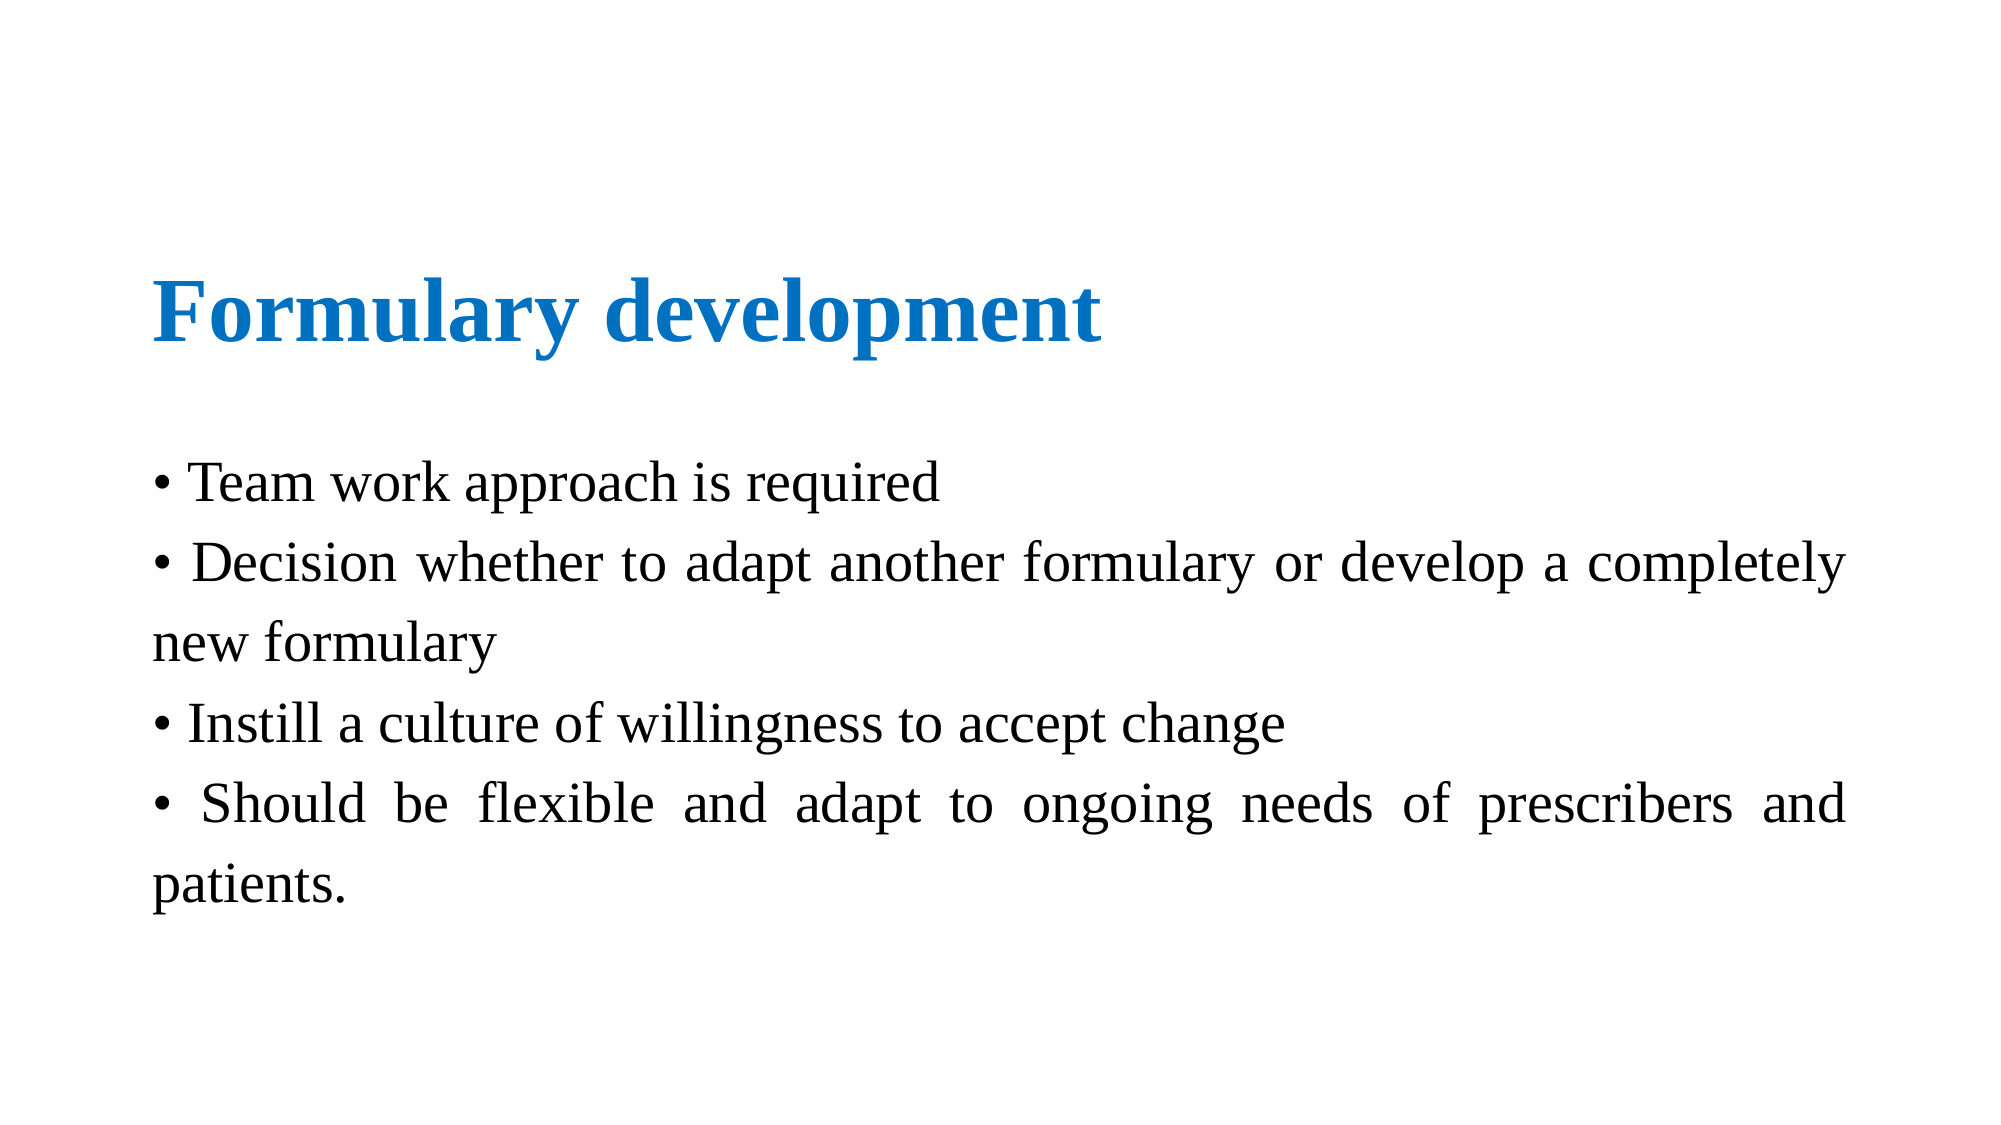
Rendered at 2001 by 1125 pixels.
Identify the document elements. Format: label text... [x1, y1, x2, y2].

list • Team work approach is required • Decision whether to adapt another formulary or develop a completely new formulary • Instill a culture of willingness to accept change • Should be flexible and adapt to ongoing needs of prescribers and patients. [137, 425, 1863, 1125]
title Formulary development [137, 168, 1863, 425]
